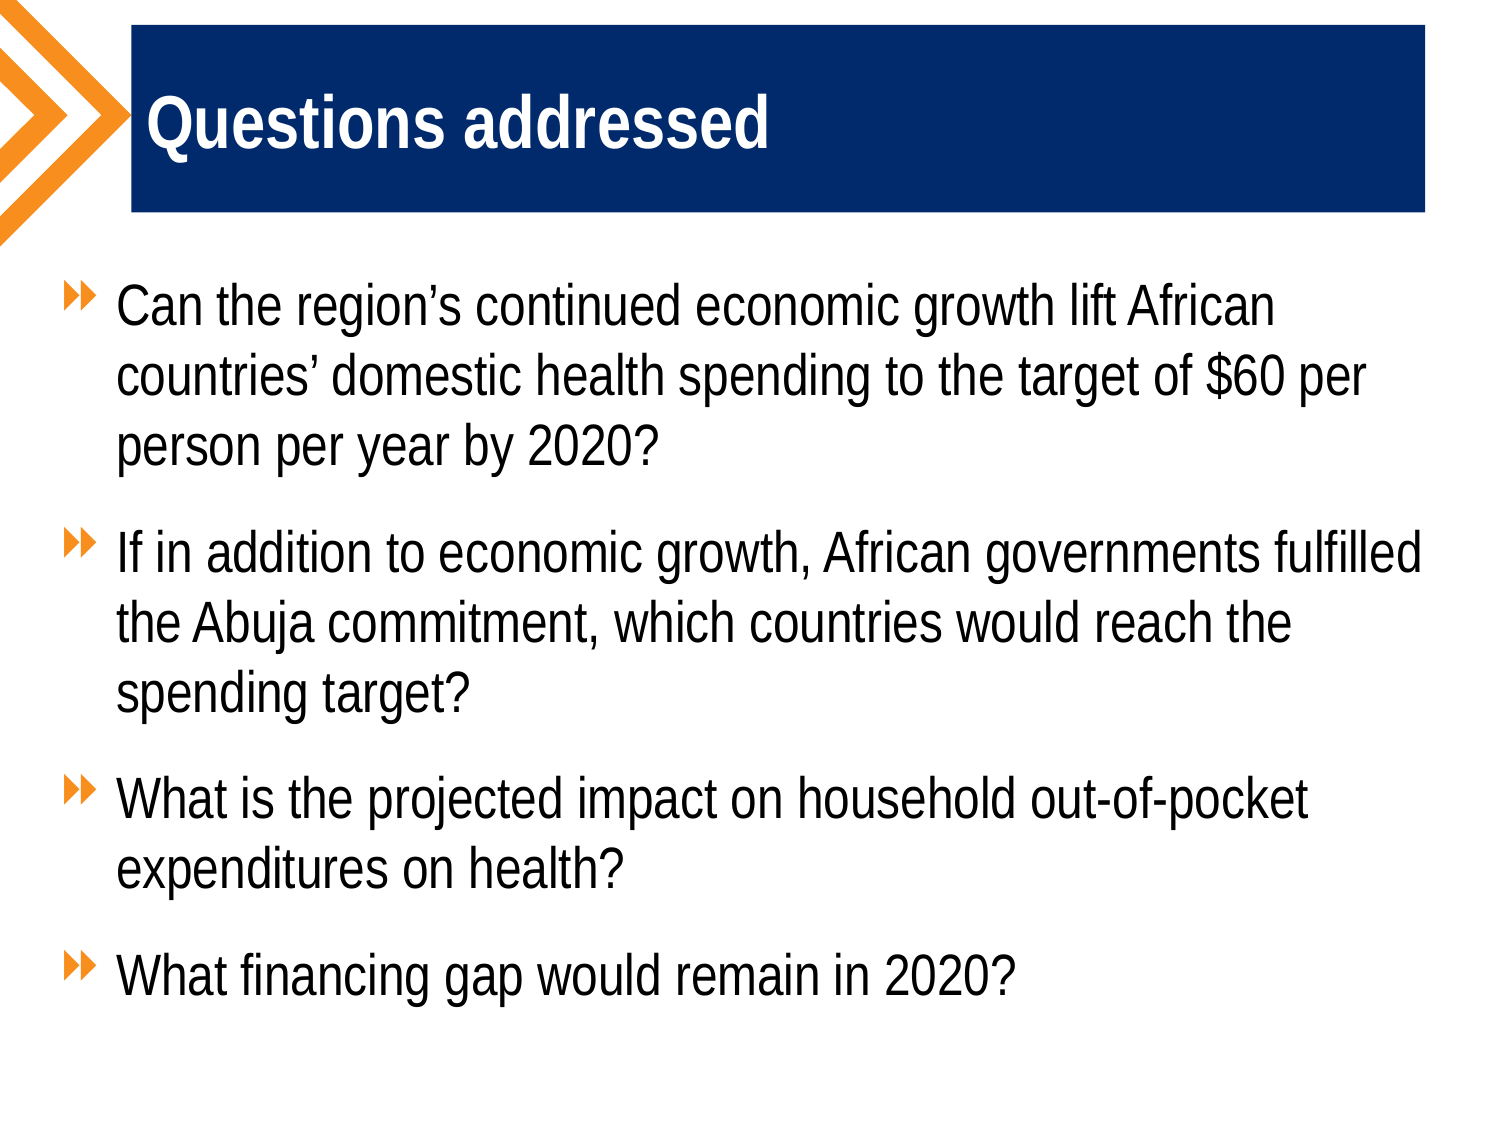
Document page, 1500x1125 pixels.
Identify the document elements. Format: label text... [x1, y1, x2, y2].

list Can the region’s continued economic growth lift African countries’ domestic health spending to the target of $60 per person per year by 2020? If in addition to economic growth, African governments fulfilled the Abuja commitment, which countries would reach the spending target? What is the projected impact on household out-of-pocket expenditures on health? What financing gap would remain in 2020? [44, 259, 1460, 1080]
title Questions addressed [131, 24, 1426, 213]
